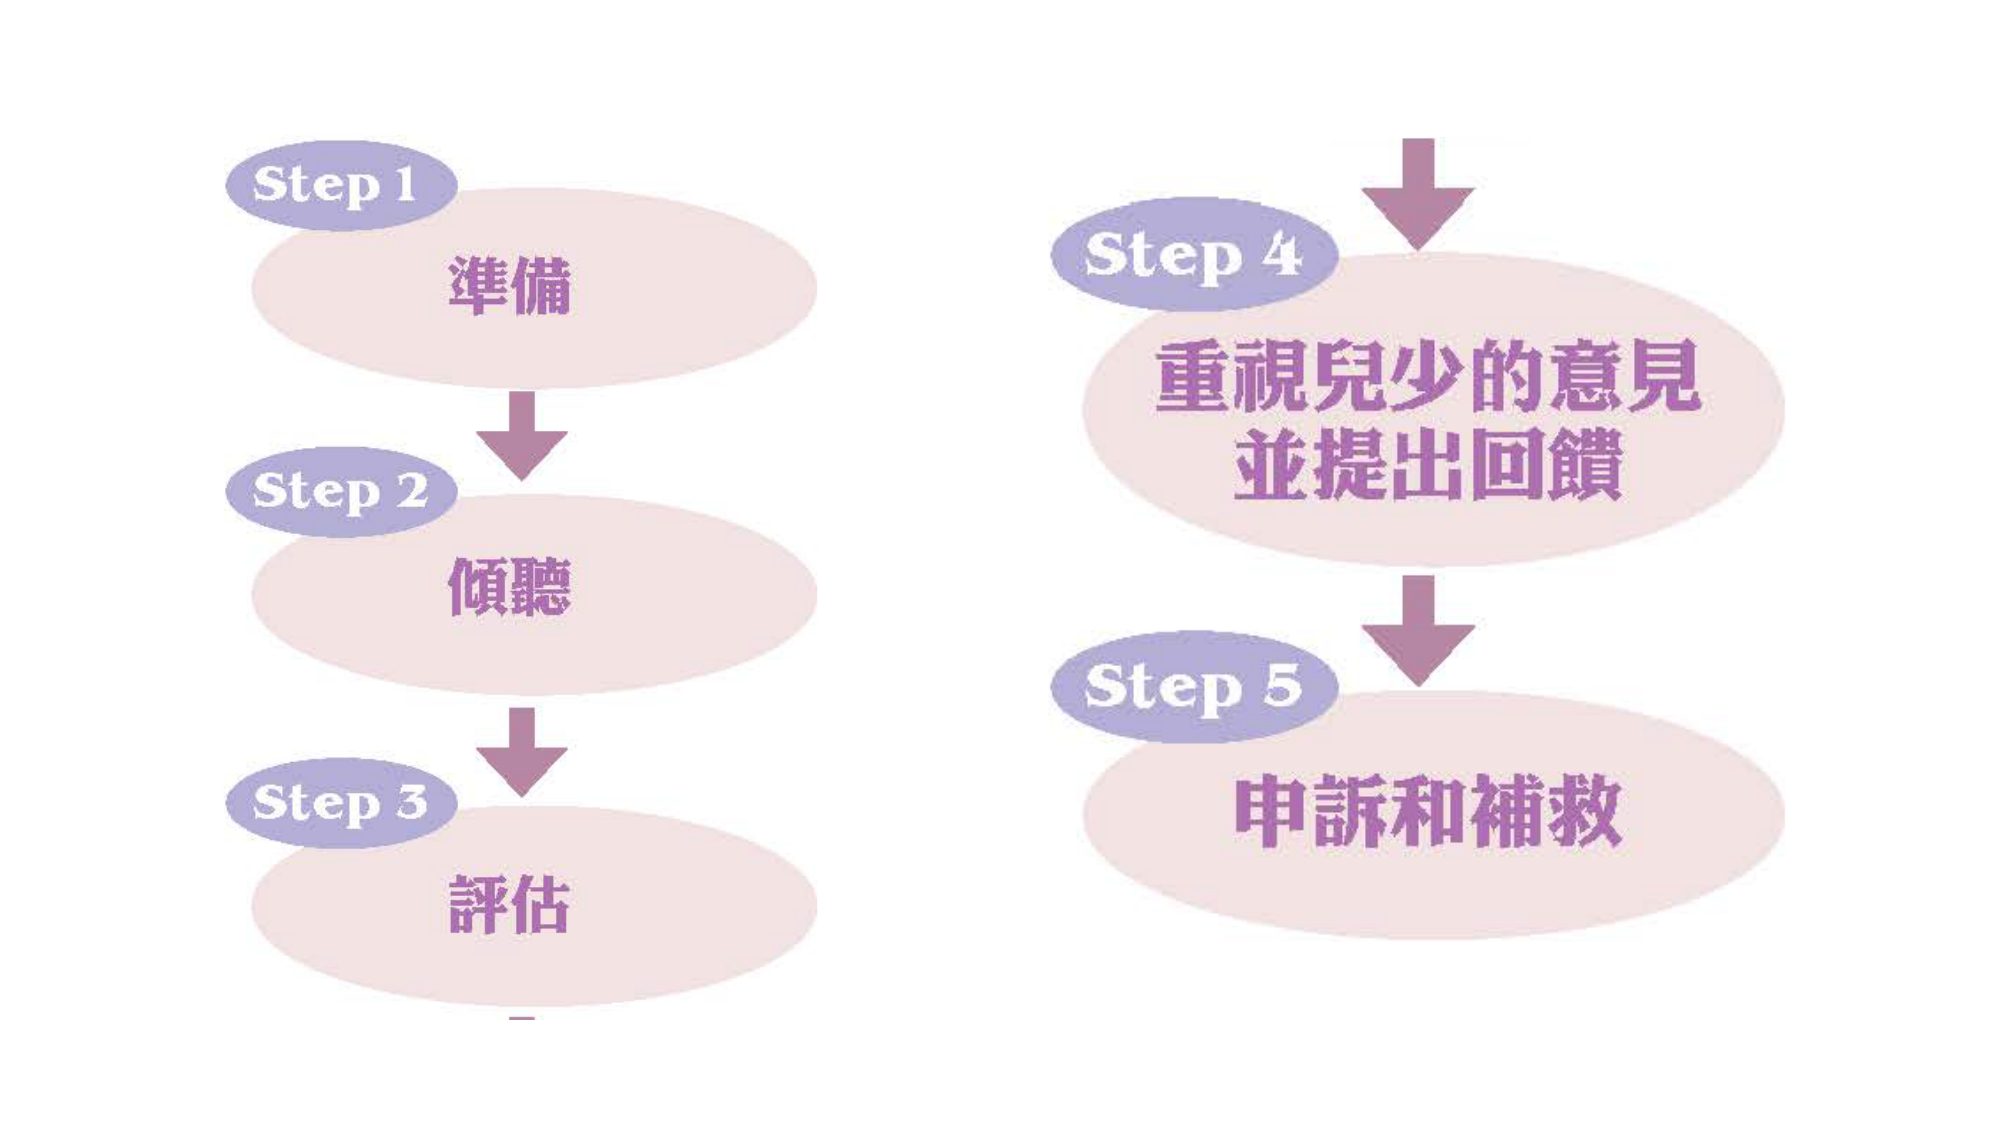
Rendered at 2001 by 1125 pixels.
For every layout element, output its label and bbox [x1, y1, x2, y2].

picture [189, 105, 890, 1020]
picture [1026, 136, 1895, 989]
